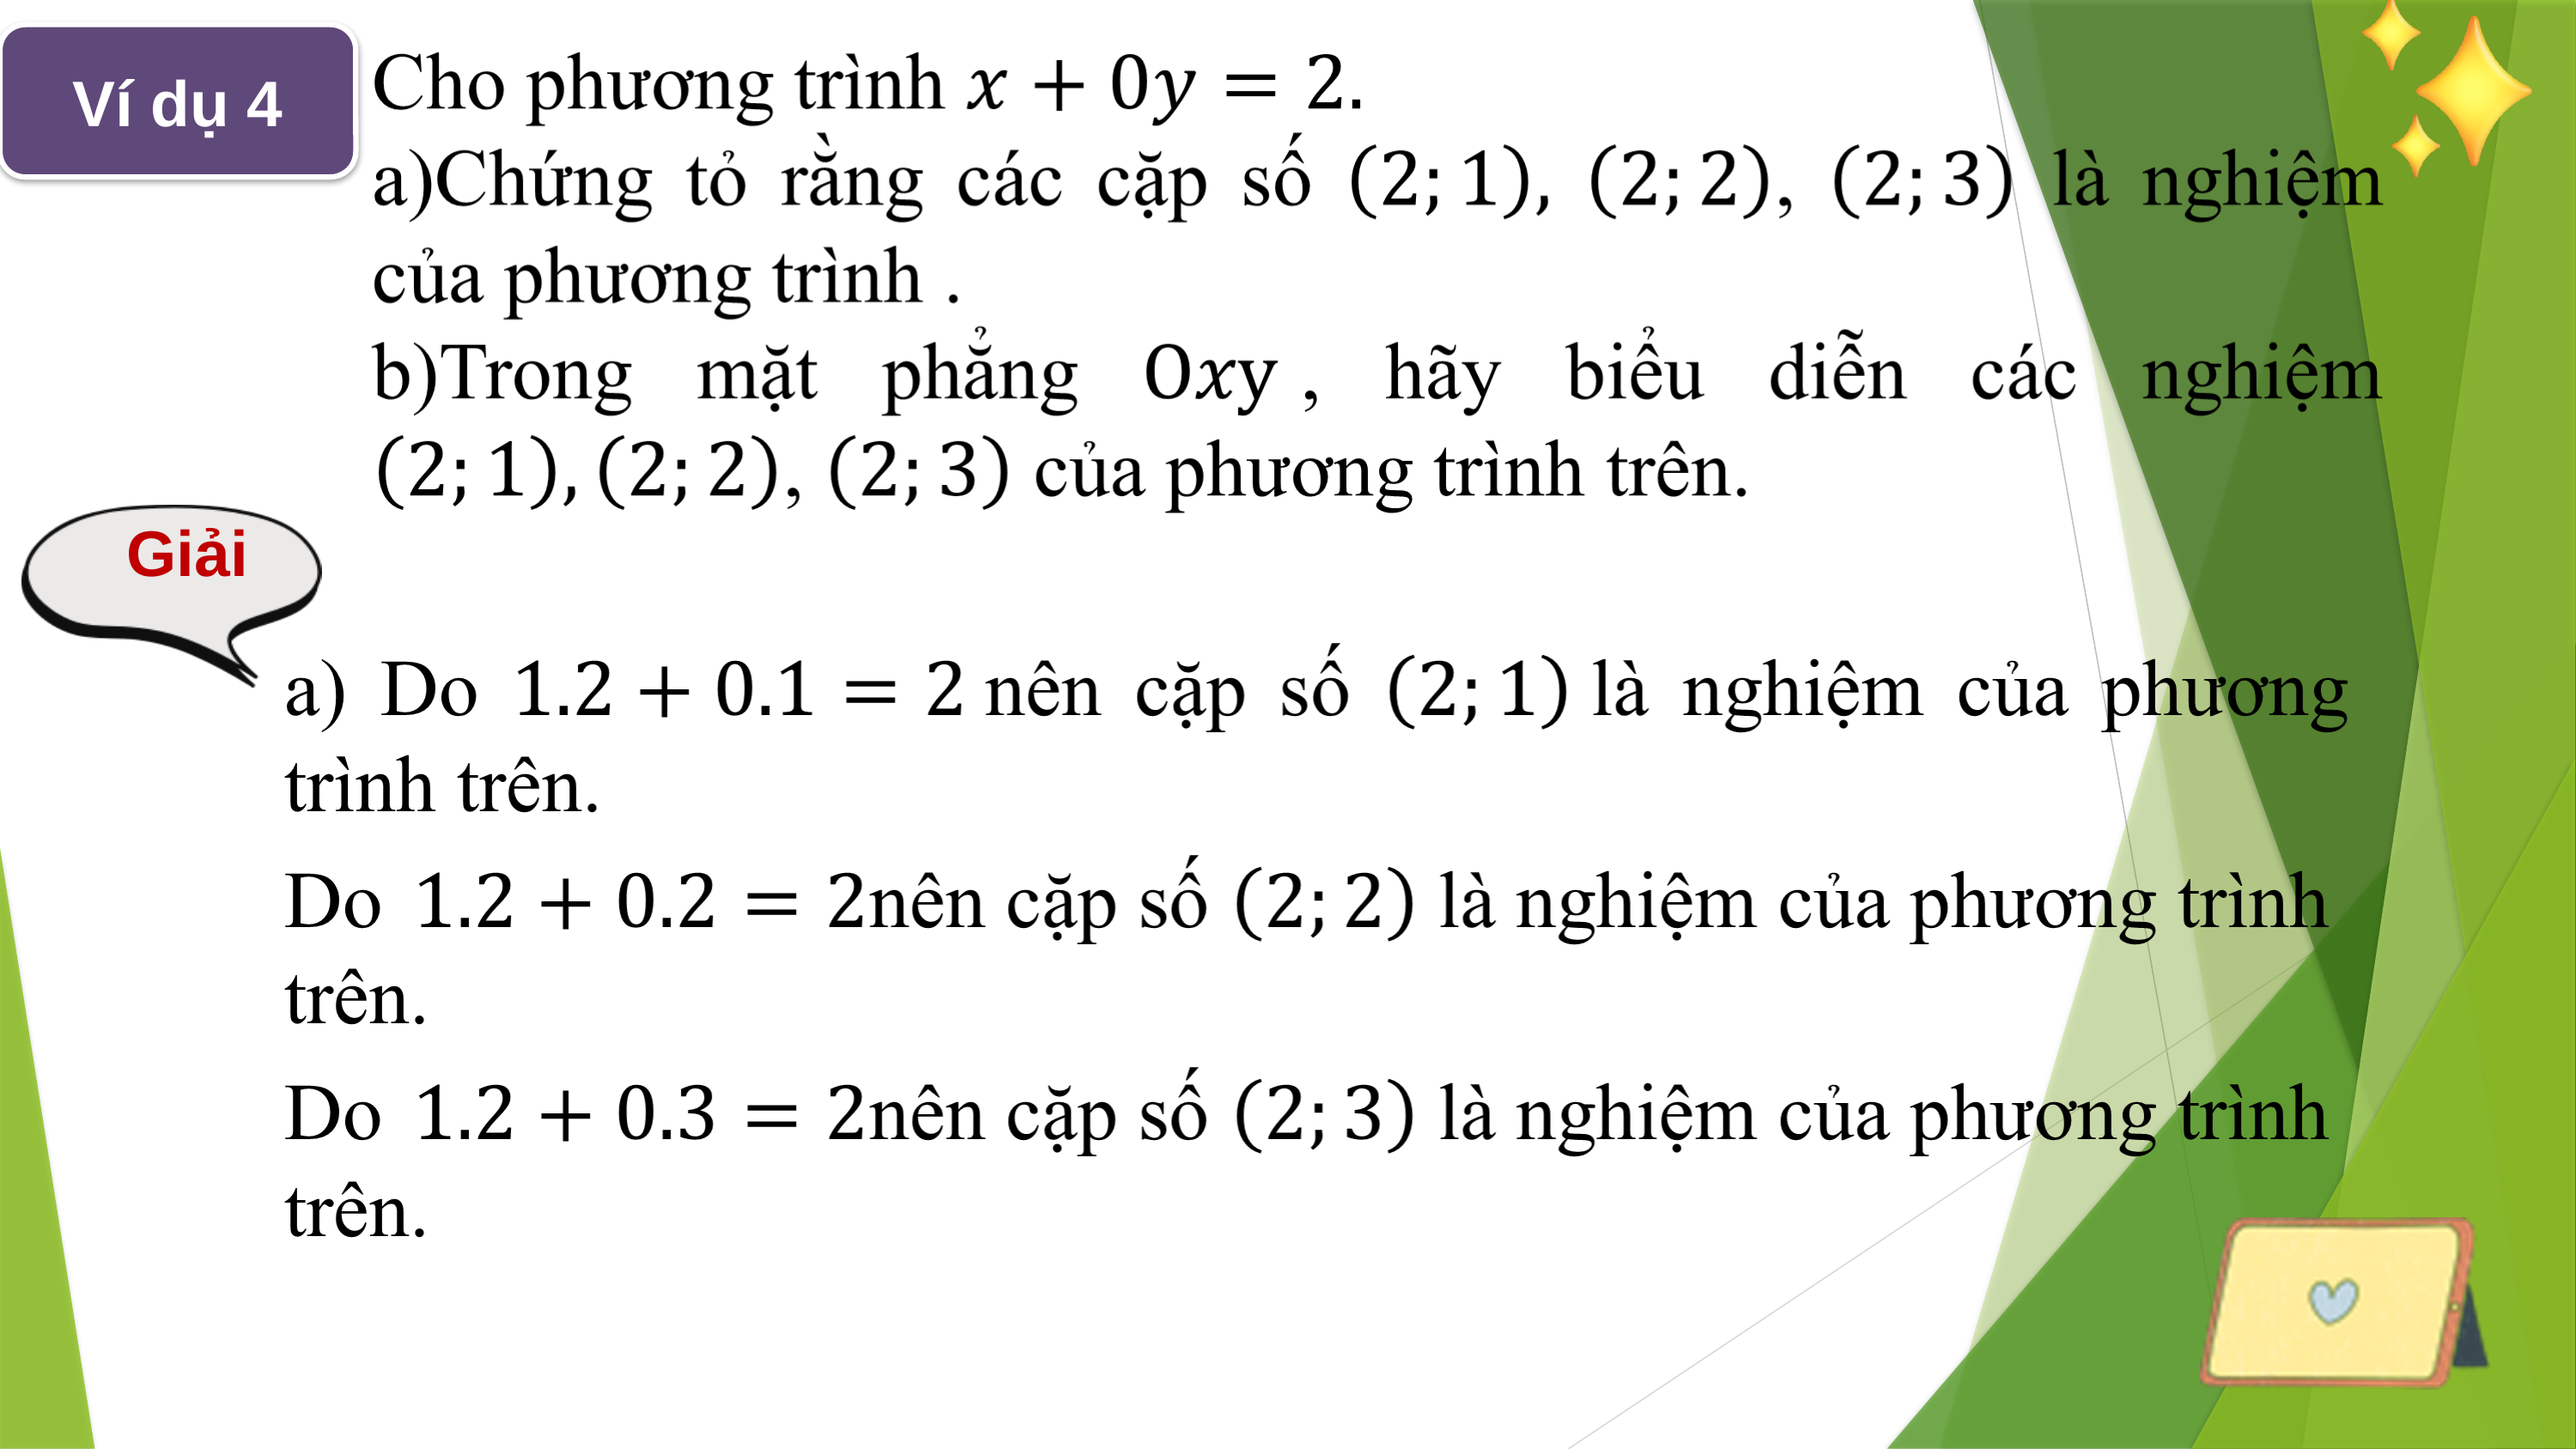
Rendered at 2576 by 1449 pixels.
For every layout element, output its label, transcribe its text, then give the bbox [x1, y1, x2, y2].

text_box Ví dụ 4 [0, 24, 356, 178]
picture [2360, 0, 2532, 179]
text_box [271, 630, 2361, 1267]
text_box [21, 505, 354, 688]
text_box [359, 24, 2396, 525]
picture [2199, 1216, 2491, 1390]
